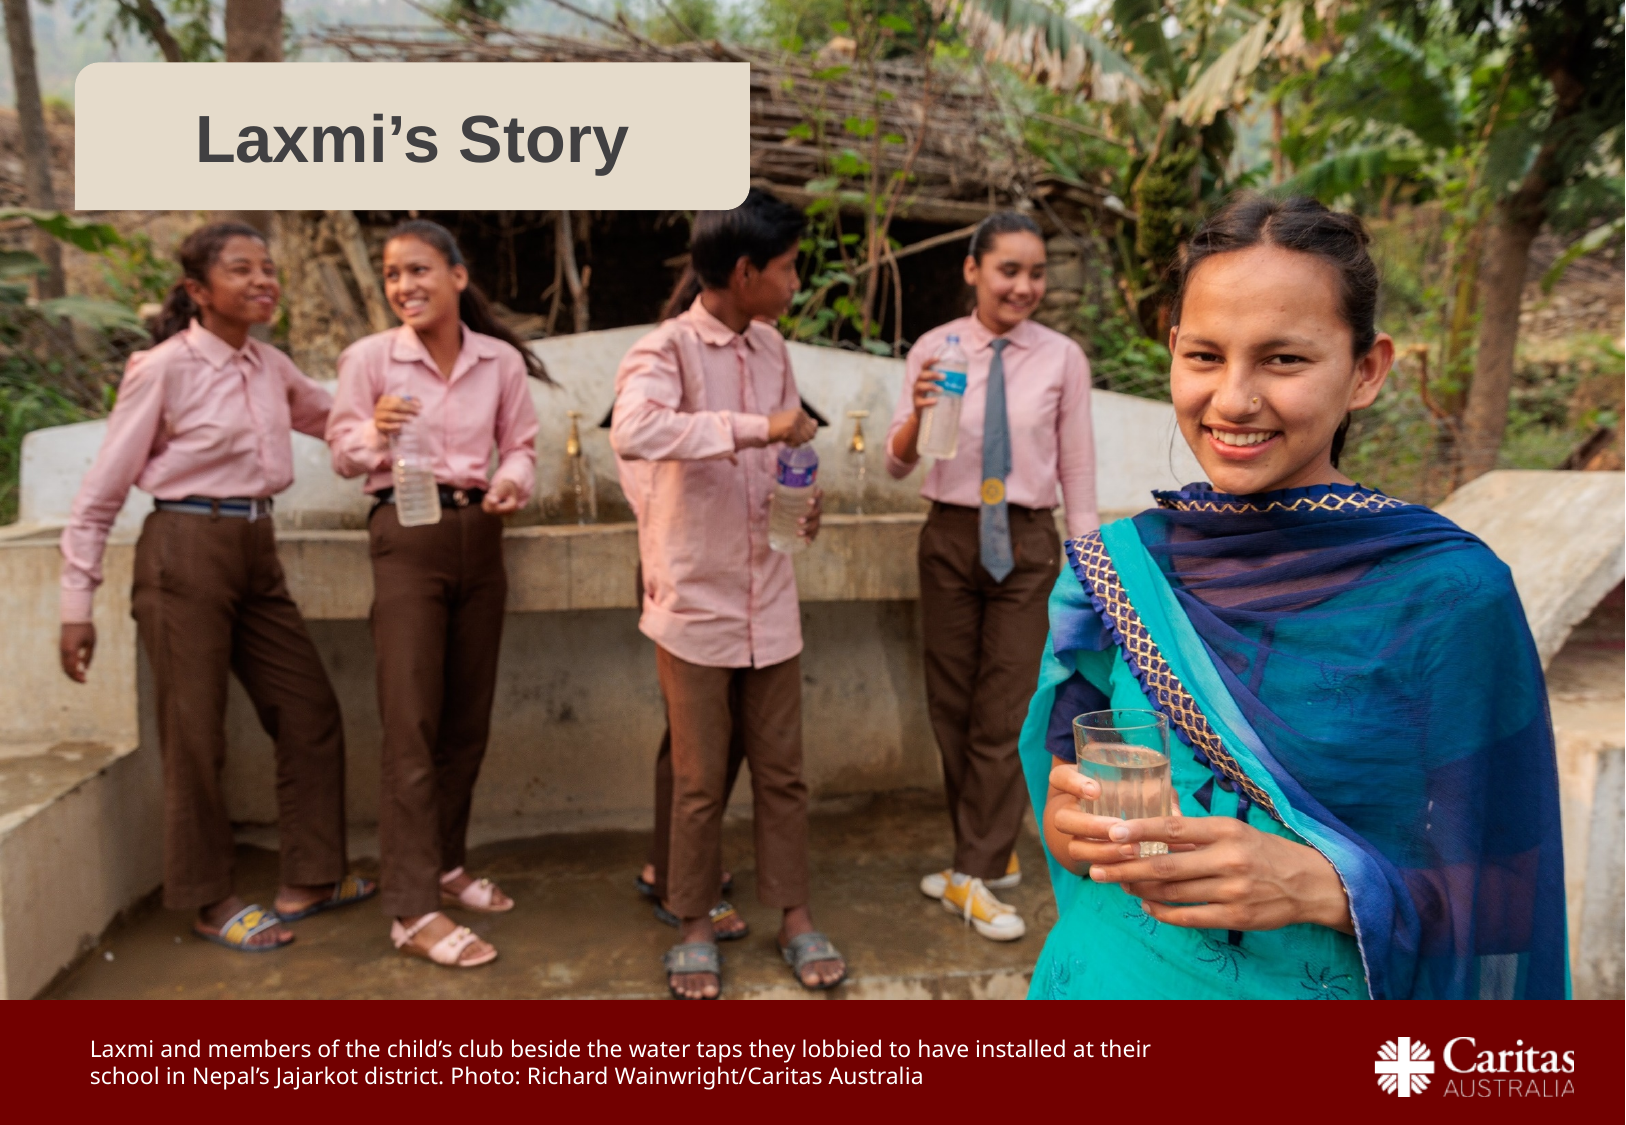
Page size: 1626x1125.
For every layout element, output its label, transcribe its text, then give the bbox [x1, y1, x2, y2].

picture [0, 0, 1625, 1001]
text_box Laxmi and members of the child’s club beside the water taps they lobbied to have installed at their school in Nepal’s Jajarkot district. Photo: Richard Wainwright/Caritas Australia [74, 1024, 1200, 1099]
